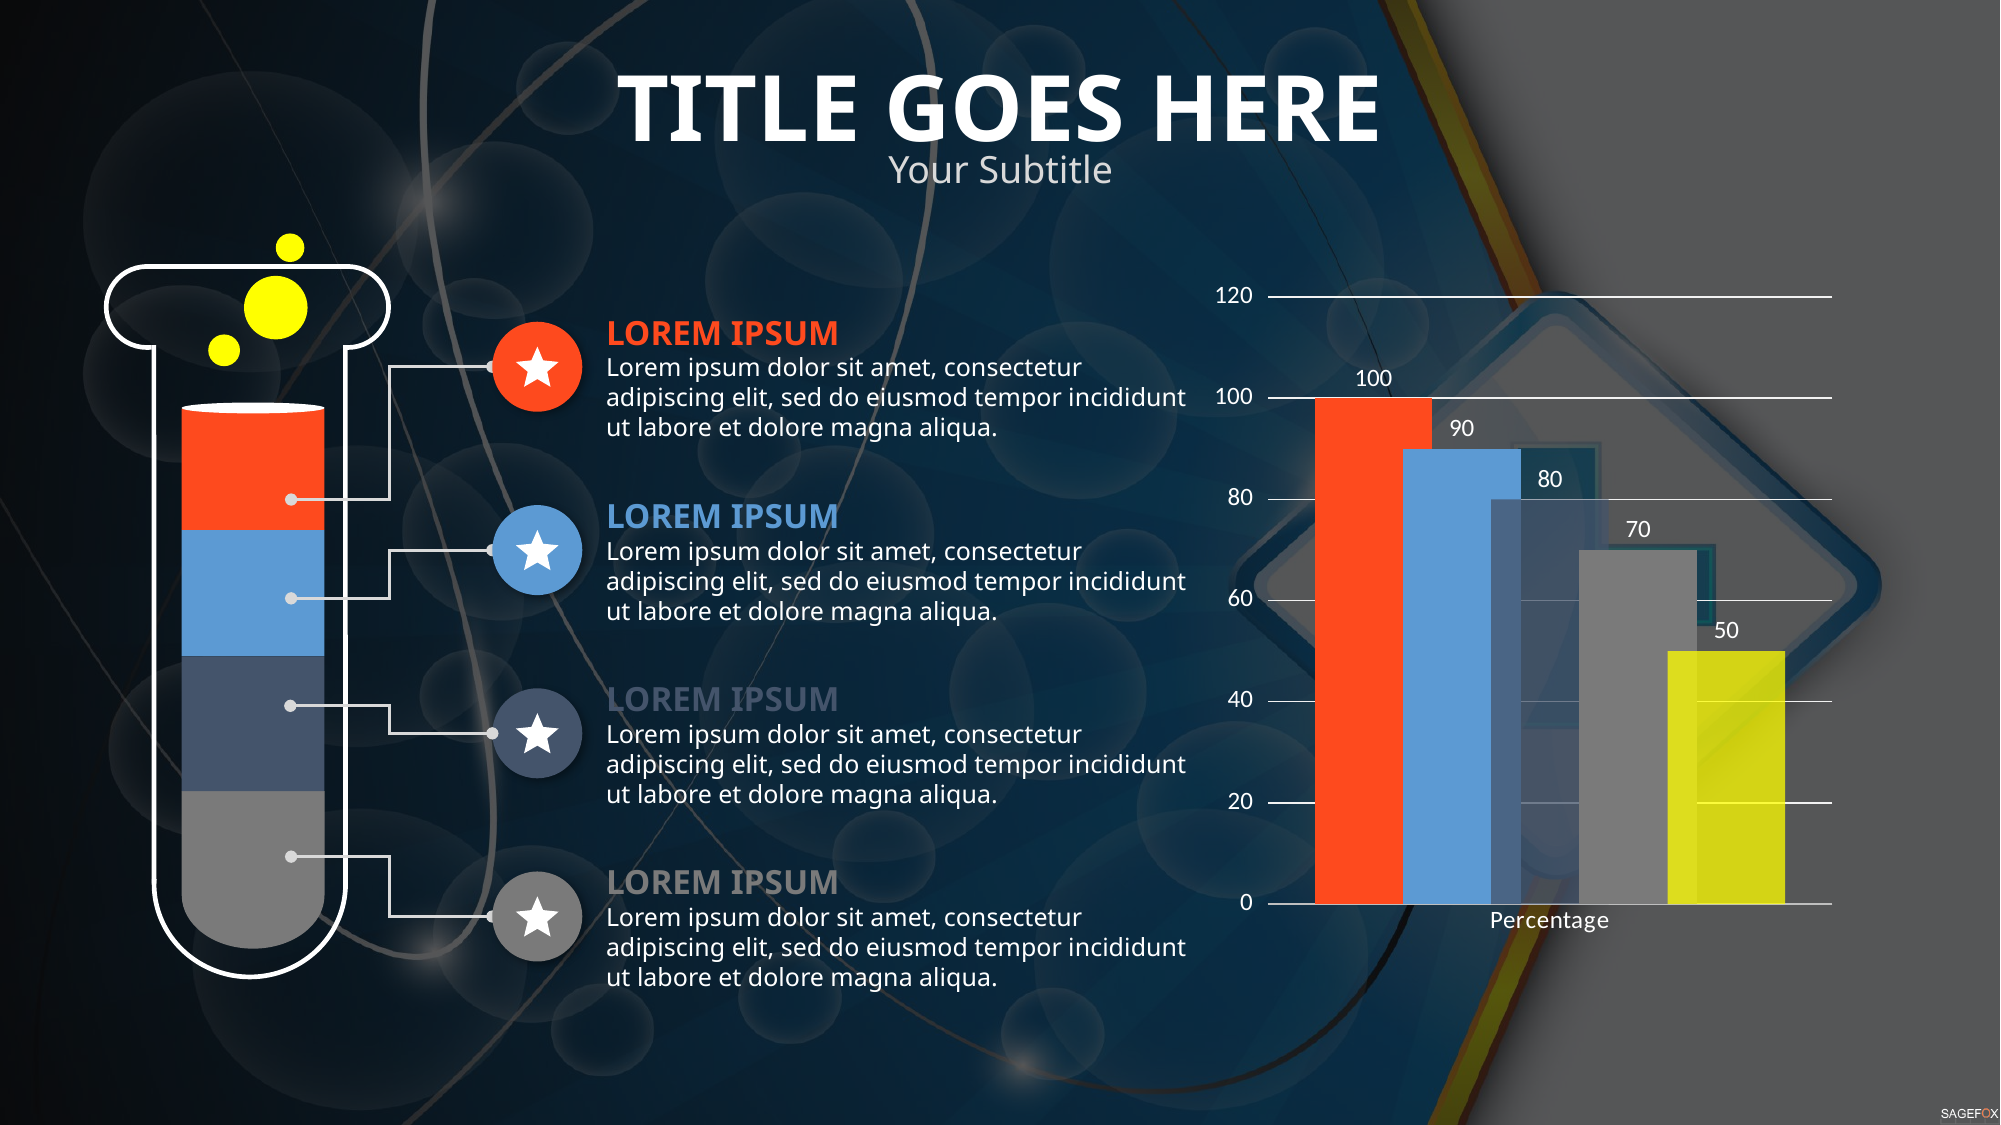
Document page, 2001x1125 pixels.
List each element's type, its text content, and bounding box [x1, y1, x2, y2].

picture [1940, 0, 2001, 1125]
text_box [492, 505, 583, 596]
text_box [106, 266, 389, 977]
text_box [291, 550, 493, 599]
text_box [492, 321, 583, 412]
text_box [548, 42, 1452, 199]
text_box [291, 366, 493, 500]
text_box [208, 233, 308, 367]
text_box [492, 871, 583, 962]
text_box LOREM IPSUM Lorem ipsum dolor sit amet, consectetur adipiscing elit, sed do eiusmod tempor incididunt ut labore et dolore magna aliqua. [596, 673, 1201, 814]
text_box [492, 688, 583, 779]
text_box LOREM IPSUM Lorem ipsum dolor sit amet, consectetur adipiscing elit, sed do eiusmod tempor incididunt ut labore et dolore magna aliqua. [596, 490, 1201, 631]
text_box LOREM IPSUM Lorem ipsum dolor sit amet, consectetur adipiscing elit, sed do eiusmod tempor incididunt ut labore et dolore magna aliqua. [596, 306, 1201, 447]
chart [1201, 270, 1846, 949]
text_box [291, 856, 493, 917]
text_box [290, 705, 493, 734]
text_box LOREM IPSUM Lorem ipsum dolor sit amet, consectetur adipiscing elit, sed do eiusmod tempor incididunt ut labore et dolore magna aliqua. [596, 856, 1202, 997]
